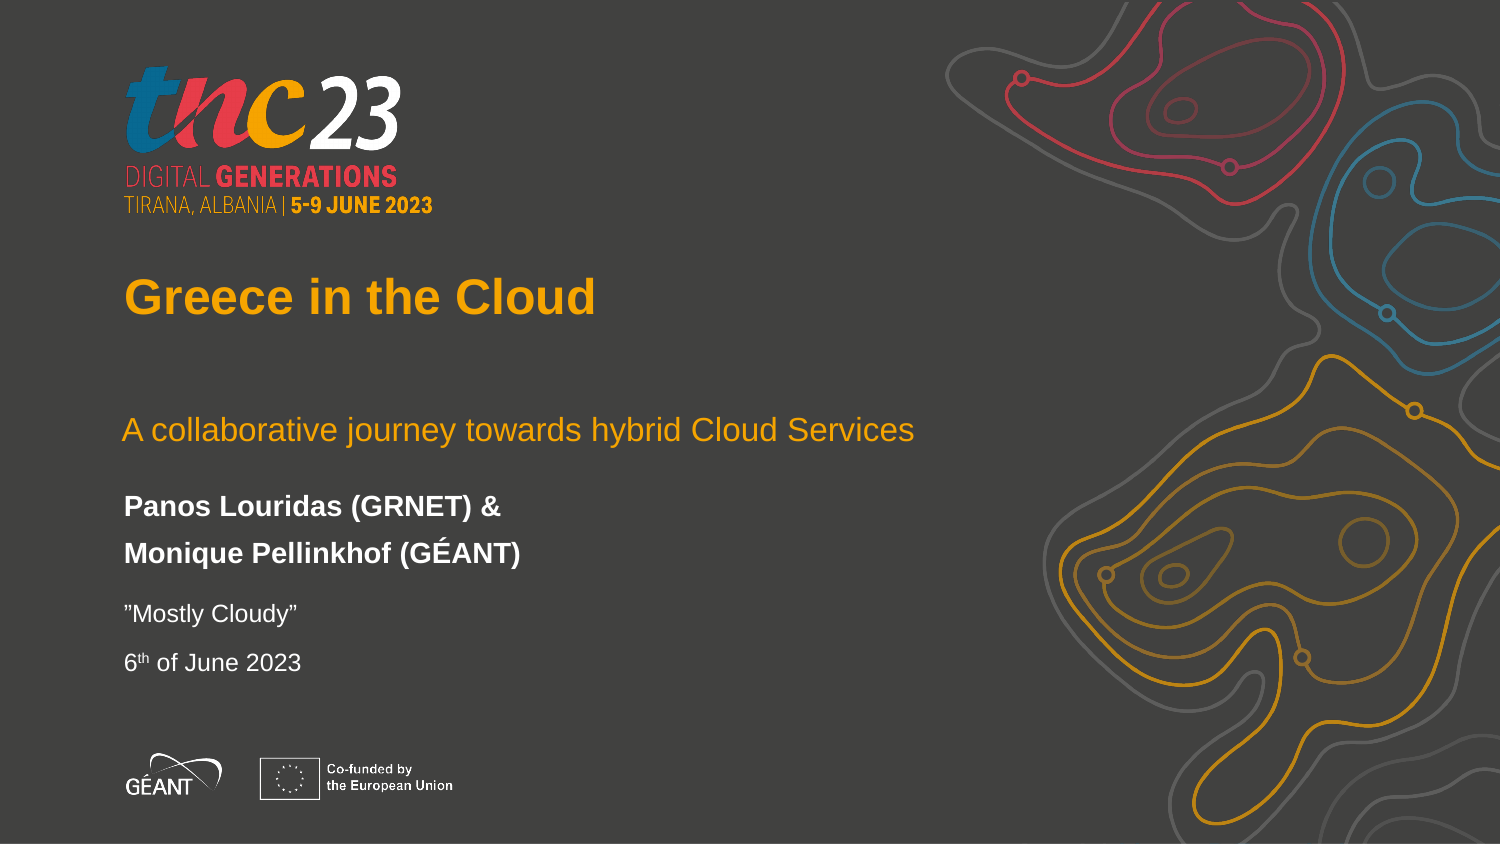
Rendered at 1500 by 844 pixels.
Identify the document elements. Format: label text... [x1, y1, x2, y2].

list 6th of June 2023 [108, 642, 725, 695]
list ”Mostly Cloudy” [108, 593, 725, 642]
picture [258, 756, 467, 801]
picture [124, 66, 432, 216]
list A collaborative journey towards hybrid Cloud Services [106, 381, 1058, 443]
picture [126, 753, 222, 795]
list Greece in the Cloud [109, 257, 1061, 328]
list Panos Louridas (GRNET) & Monique Pellinkhof (GÉANT) [108, 484, 904, 531]
